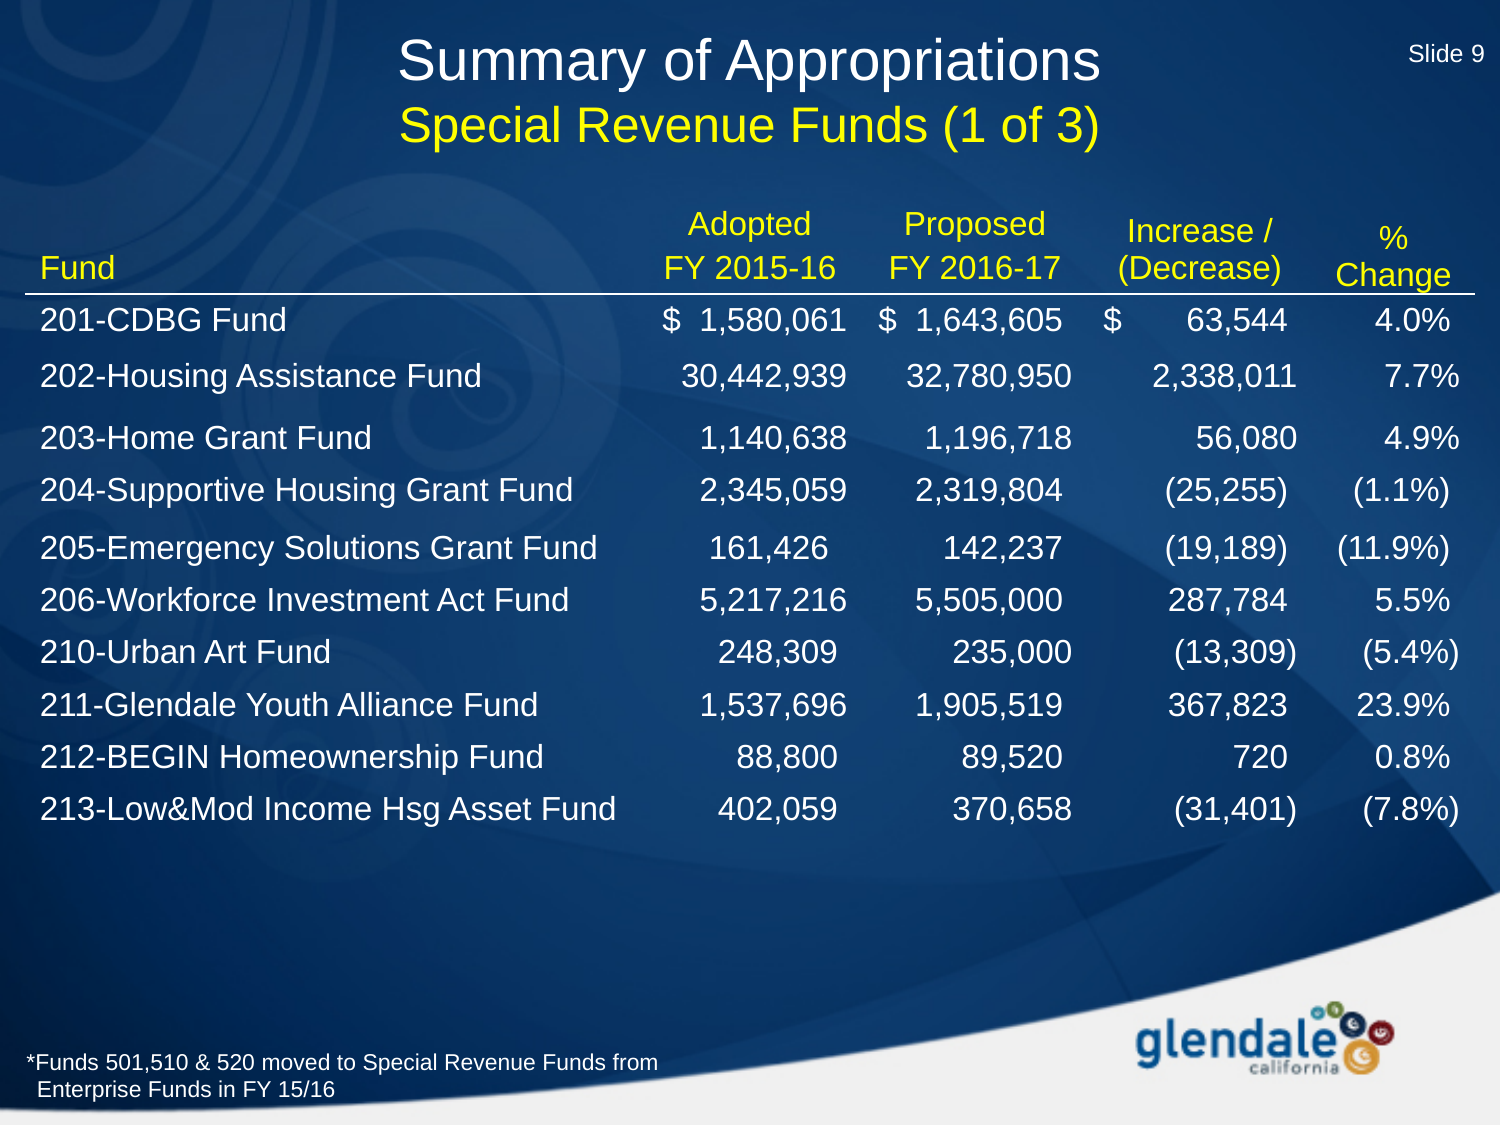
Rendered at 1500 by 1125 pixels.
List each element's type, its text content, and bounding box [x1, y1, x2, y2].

table_cell 23.9% [1312, 678, 1475, 731]
table_header Adopted FY 2015-16 [637, 187, 862, 293]
table_cell 210-Urban Art Fund [25, 626, 637, 678]
table_cell 370,658 [862, 783, 1087, 851]
table_cell (31,401) [1087, 783, 1312, 851]
table_header % Change [1312, 187, 1475, 293]
table_cell (13,309) [1087, 626, 1312, 678]
table_cell 204-Supportive Housing Grant Fund [25, 464, 637, 522]
table_cell 287,784 [1087, 574, 1312, 626]
table_cell 212-BEGIN Homeownership Fund [25, 731, 637, 783]
table_cell 213-Low&Mod Income Hsg Asset Fund [25, 783, 637, 851]
table_cell 203-Home Grant Fund [25, 412, 637, 464]
picture [0, 0, 1500, 1125]
table_cell 142,237 [862, 522, 1087, 574]
table_cell 2,338,011 [1087, 350, 1312, 412]
table_cell 1,196,718 [862, 412, 1087, 464]
table_cell $ 1,643,605 [862, 295, 1087, 350]
table_cell 7.7% [1312, 350, 1475, 412]
table_cell 5,505,000 [862, 574, 1087, 626]
table_cell $ 1,580,061 [637, 295, 862, 350]
table_cell 248,309 [637, 626, 862, 678]
table_cell (1.1%) [1312, 464, 1475, 522]
table_cell 720 [1087, 731, 1312, 783]
table_cell (19,189) [1087, 522, 1312, 574]
table_cell 1,537,696 [637, 678, 862, 731]
table_cell 211-Glendale Youth Alliance Fund [25, 678, 637, 731]
table_cell 5.5% [1312, 574, 1475, 626]
table_cell 235,000 [862, 626, 1087, 678]
table_cell 32,780,950 [862, 350, 1087, 412]
table_cell 202-Housing Assistance Fund [25, 350, 637, 412]
table_cell 2,345,059 [637, 464, 862, 522]
title Summary of Appropriations Special Revenue Funds (1 of 3) [50, 37, 1450, 138]
table_cell 161,426 [637, 522, 862, 574]
table_cell 2,319,804 [862, 464, 1087, 522]
table_cell 89,520 [862, 731, 1087, 783]
table_cell 1,905,519 [862, 678, 1087, 731]
table_cell (7.8%) [1312, 783, 1475, 851]
table_cell 30,442,939 [637, 350, 862, 412]
text_box *Funds 501,510 & 520 moved to Special Revenue Funds from Enterprise Funds in FY 15/16 [11, 1039, 687, 1110]
table_cell 0.8% [1312, 731, 1475, 783]
table_cell 56,080 [1087, 412, 1312, 464]
table_cell 367,823 [1087, 678, 1312, 731]
table_cell 4.0% [1312, 295, 1475, 350]
table_cell 201-CDBG Fund [25, 295, 637, 350]
table_header Proposed FY 2016-17 [862, 187, 1087, 293]
table_cell 4.9% [1312, 412, 1475, 464]
table_cell (5.4%) [1312, 626, 1475, 678]
table_cell $ 63,544 [1087, 295, 1312, 350]
table_header Fund [25, 187, 637, 293]
slide_number Slide 9 [1149, 0, 1500, 75]
table_cell (11.9%) [1312, 522, 1475, 574]
table_cell 5,217,216 [637, 574, 862, 626]
table_cell 205-Emergency Solutions Grant Fund [25, 522, 637, 574]
table_cell (25,255) [1087, 464, 1312, 522]
table_cell 88,800 [637, 731, 862, 783]
table_header Increase / (Decrease) [1087, 187, 1312, 293]
table_cell 402,059 [637, 783, 862, 851]
table_cell 1,140,638 [637, 412, 862, 464]
table_cell 206-Workforce Investment Act Fund [25, 574, 637, 626]
